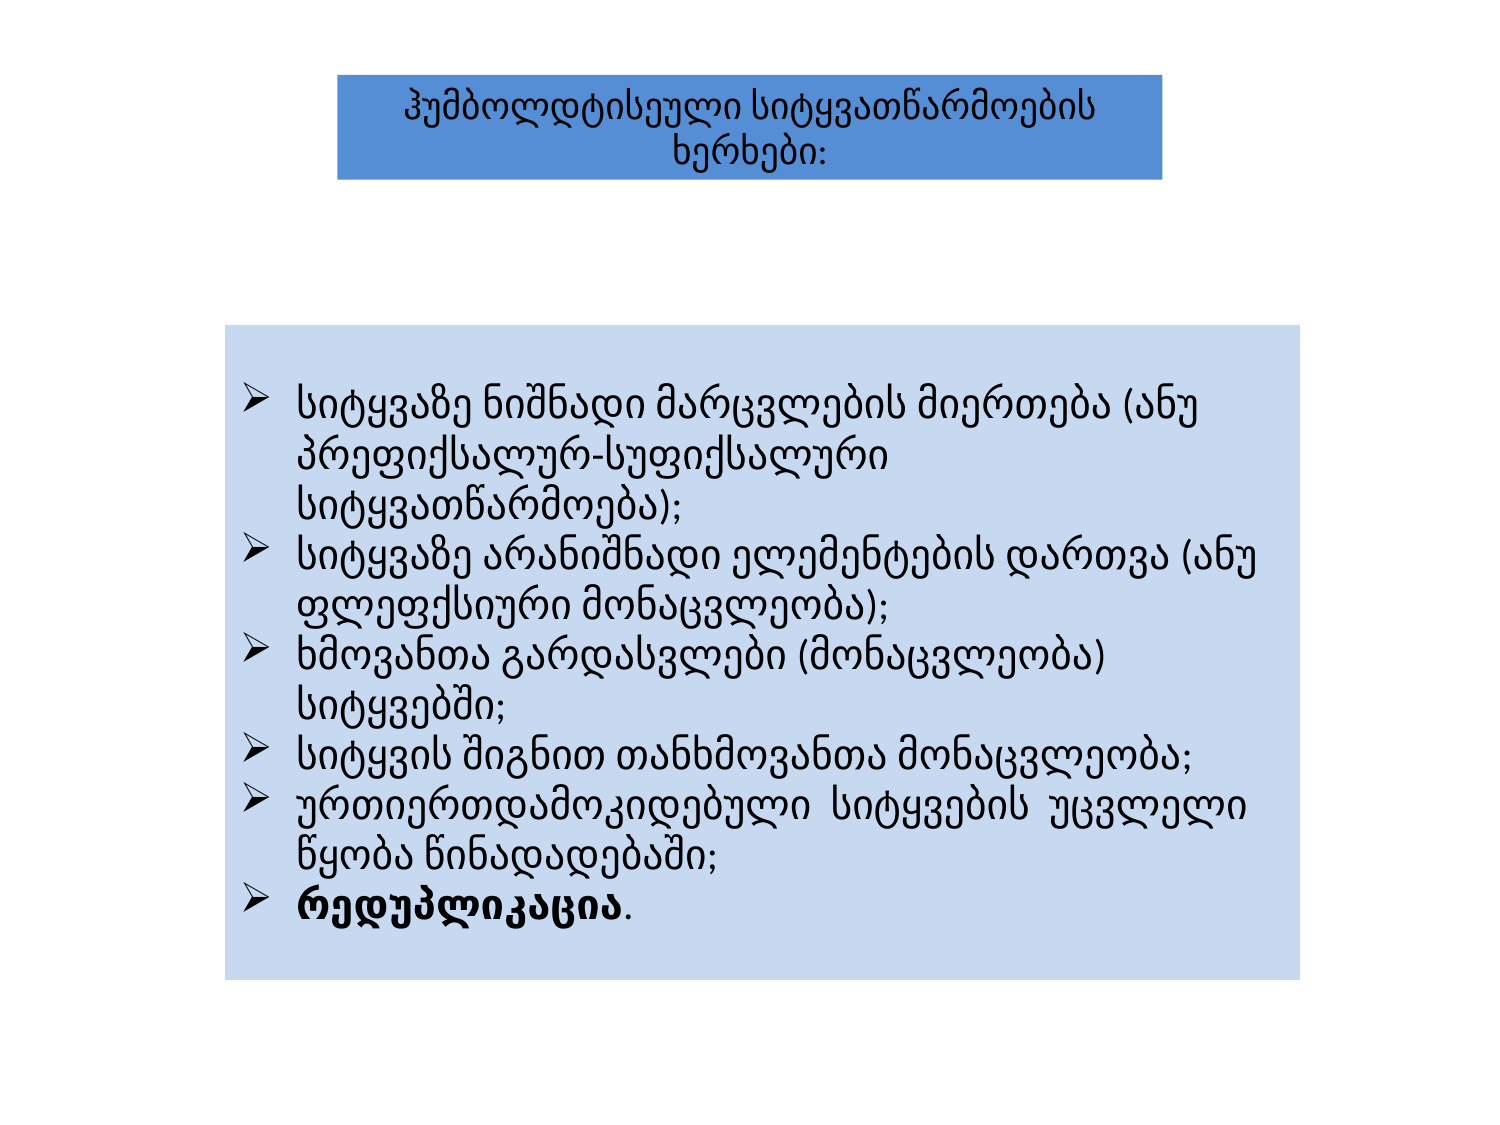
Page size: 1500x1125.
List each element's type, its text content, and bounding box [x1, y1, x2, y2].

text_box სიტყვაზე ნიშნადი მარცვლების მიერთება (ანუ პრეფიქსალურ-სუფიქსალური სიტყვათწარმოება); სიტყვაზე არანიშნადი ელემენტების დართვა (ანუ ფლეფქსიური მონაცვლეობა); ხმოვანთა გარდასვლები (მონაცვლეობა) სიტყვებში; სიტყვის შიგნით თანხმოვანთა მონაცვლეობა; ურთიერთდამოკიდებული სიტყვების უცვლელი წყობა წინადადებაში; რედუპლიკაცია. [225, 324, 1300, 980]
text_box ჰუმბოლდტისეული სიტყვათწარმოების ხერხები: [337, 74, 1163, 180]
